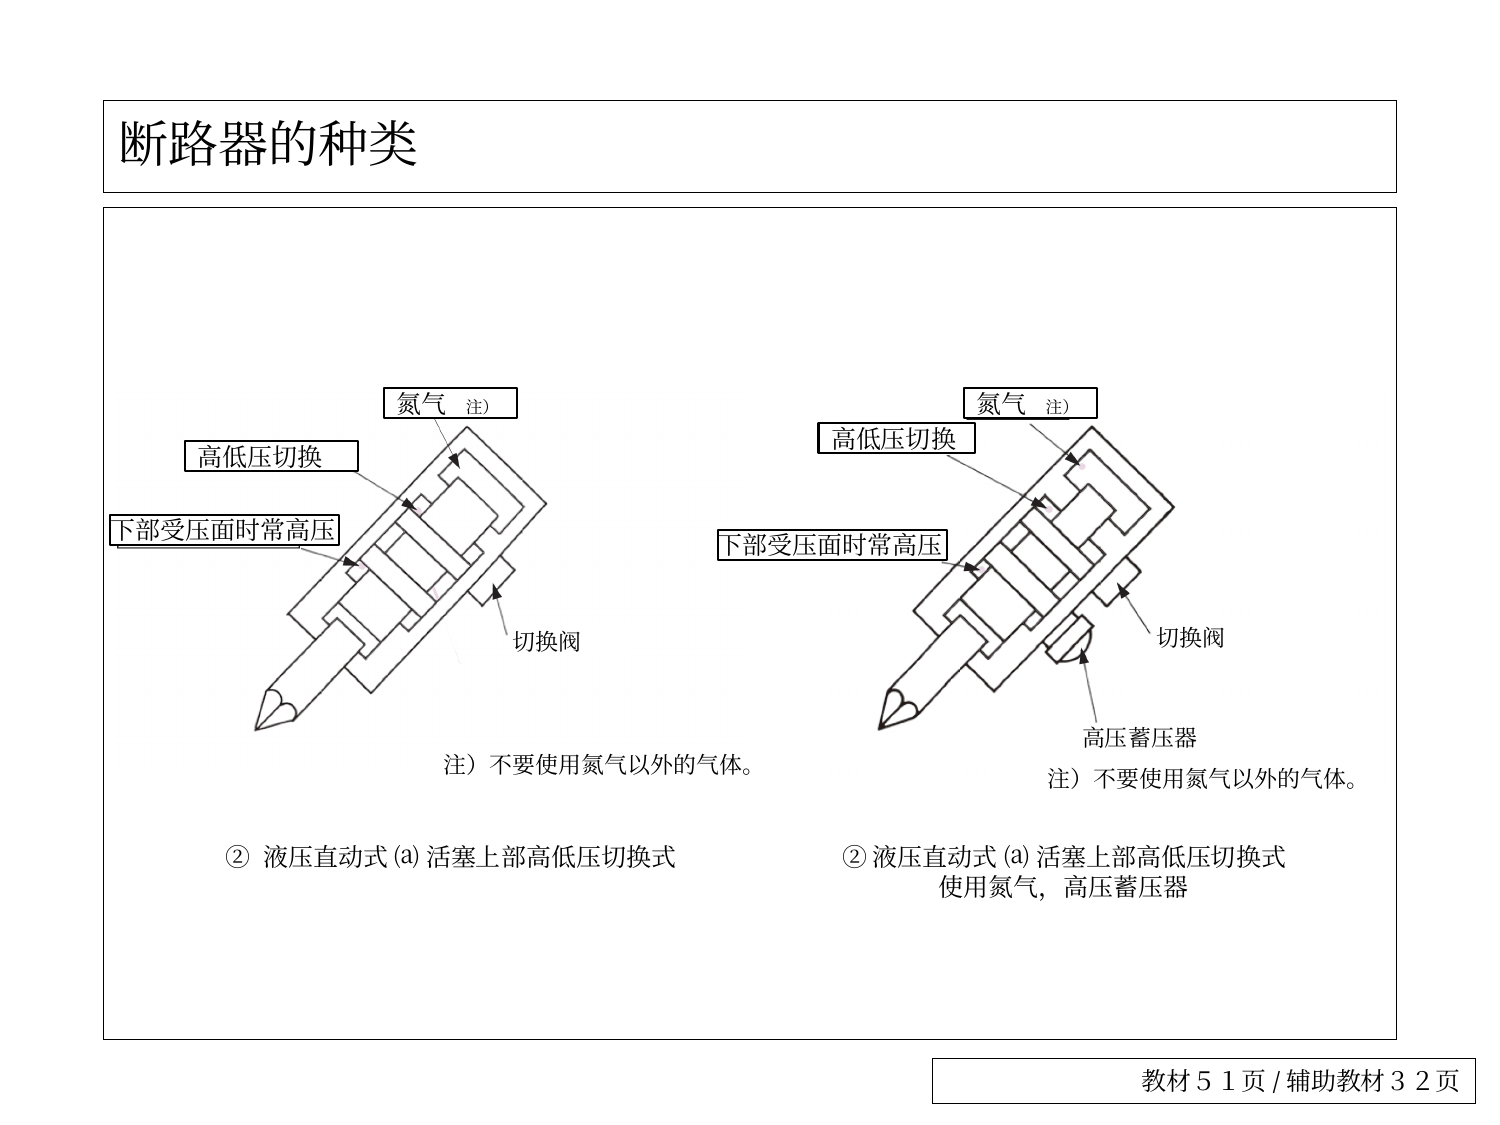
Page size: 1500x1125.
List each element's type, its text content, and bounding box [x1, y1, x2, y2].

text_box 注）不要使用氮气以外的气体。 [1030, 785, 1384, 793]
text_box 教材５１页/辅助教材３２页 [932, 1058, 1476, 1104]
title 断路器的种类 [103, 100, 1397, 193]
text_box [103, 207, 1397, 1040]
text_box ② 液压直动式 ⒜ 活塞上部高低压切换式 [185, 833, 717, 879]
text_box ②液压直动式 ⒜ 活塞上部高低压切换式 使用氮气，高压蓄压器 [798, 833, 1330, 909]
text_box 注）不要使用氮气以外的气体。 [425, 770, 746, 779]
picture [113, 386, 1385, 785]
